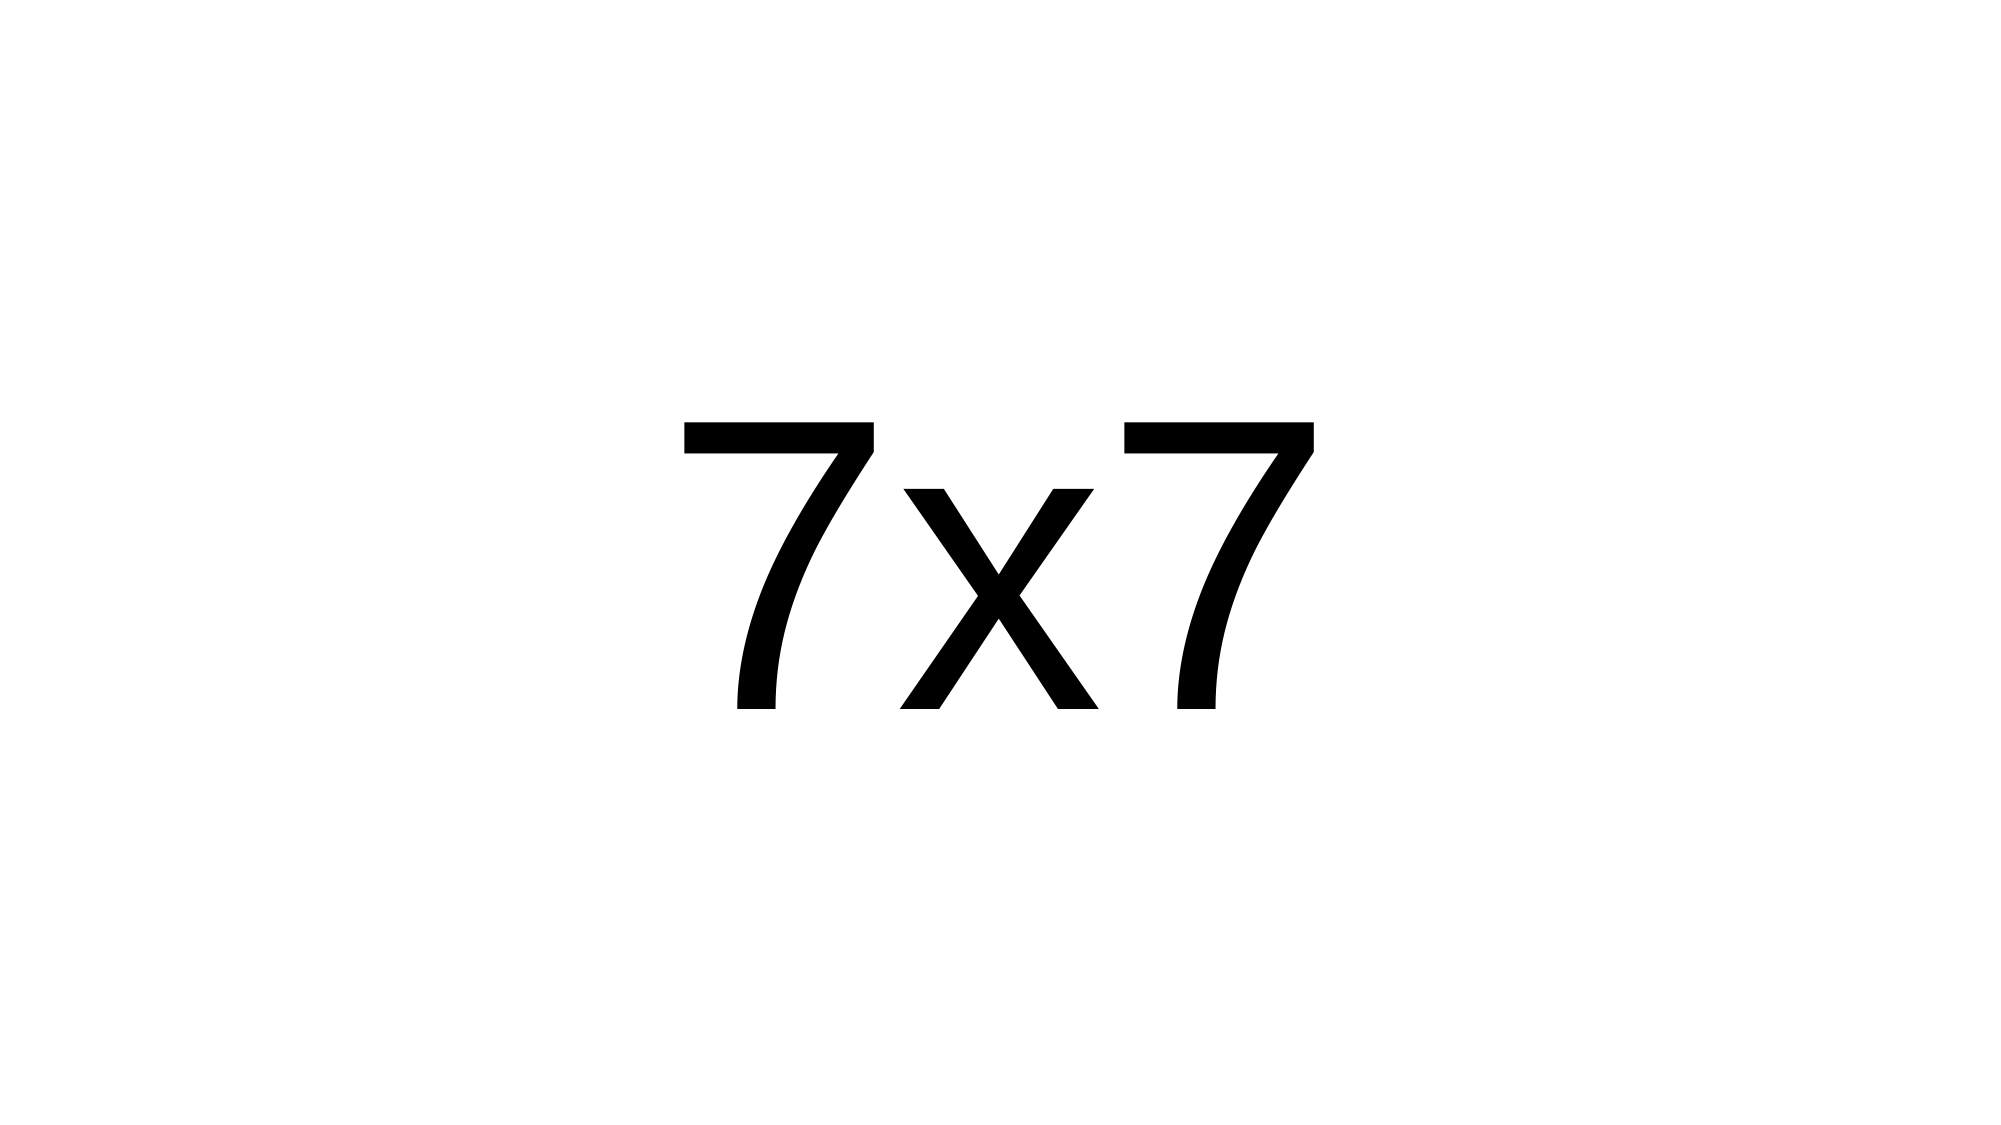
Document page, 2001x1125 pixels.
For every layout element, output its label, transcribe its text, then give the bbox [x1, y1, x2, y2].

title 7x7 [249, 184, 1750, 807]
